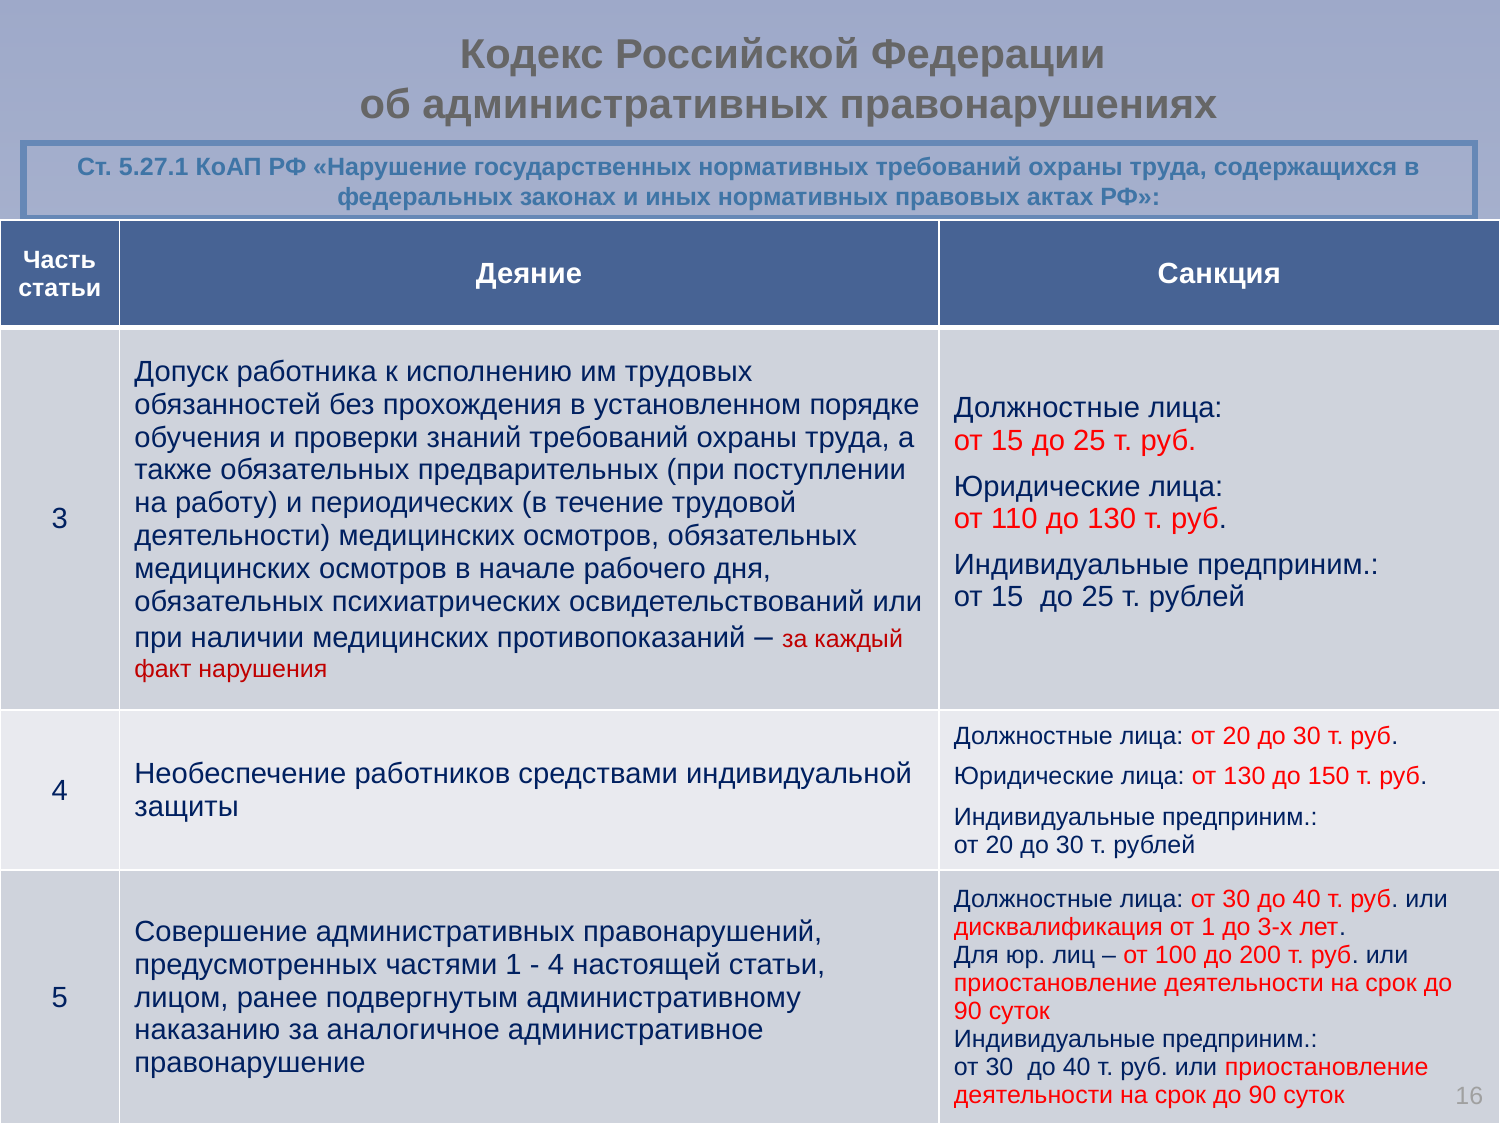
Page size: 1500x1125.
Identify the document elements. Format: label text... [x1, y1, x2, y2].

table_cell Необеспечение работников средствами индивидуальной защиты [120, 711, 938, 869]
table_cell Допуск работника к исполнению им трудовых обязанностей без прохождения в установленном порядке обучения и проверки знаний требований охраны труда, а также обязательных предварительных (при поступлении на работу) и периодических (в течение трудовой деятельности) медицинских осмотров, обязательных медицинских осмотров в начале рабочего дня, обязательных психиатрических освидетельствований или при наличии медицинских противопоказаний – за каждый факт нарушения [120, 330, 938, 709]
table_header Санкция [940, 221, 1499, 325]
table_header Деяние [120, 221, 938, 325]
slide_number 16 [1148, 1065, 1499, 1125]
text_box Ст. 5.27.1 КоАП РФ «Нарушение государственных нормативных требований охраны труда, содержащихся в федеральных законах и иных нормативных правовых актах РФ»: [23, 143, 1476, 218]
table_cell Совершение административных правонарушений, предусмотренных частями 1 - 4 настоящей статьи, лицом, ранее подвергнутым административному наказанию за аналогичное административное правонарушение [120, 871, 938, 1123]
table_cell Должностные лица: от 15 до 25 т. руб. Юридические лица: от 110 до 130 т. руб. Индивидуальные предприним.: от 15 до 25 т. рублей [940, 330, 1499, 709]
table_cell 4 [1, 711, 119, 869]
title Кодекс Российской Федерации об административных правонарушениях [172, 0, 1405, 143]
table_cell 5 [1, 871, 119, 1123]
table_header Часть статьи [1, 221, 119, 325]
table_cell 3 [1, 330, 119, 709]
table_cell Должностные лица: от 20 до 30 т. руб. Юридические лица: от 130 до 150 т. руб. Индивидуальные предприним.: от 20 до 30 т. рублей [940, 711, 1499, 869]
table_cell Должностные лица: от 30 до 40 т. руб. или дисквалификация от 1 до 3-х лет. Для юр. лиц – от 100 до 200 т. руб. или приостановление деятельности на срок до 90 суток Индивидуальные предприним.: от 30 до 40 т. руб. или приостановление деятельности на срок до 90 суток [940, 871, 1499, 1123]
